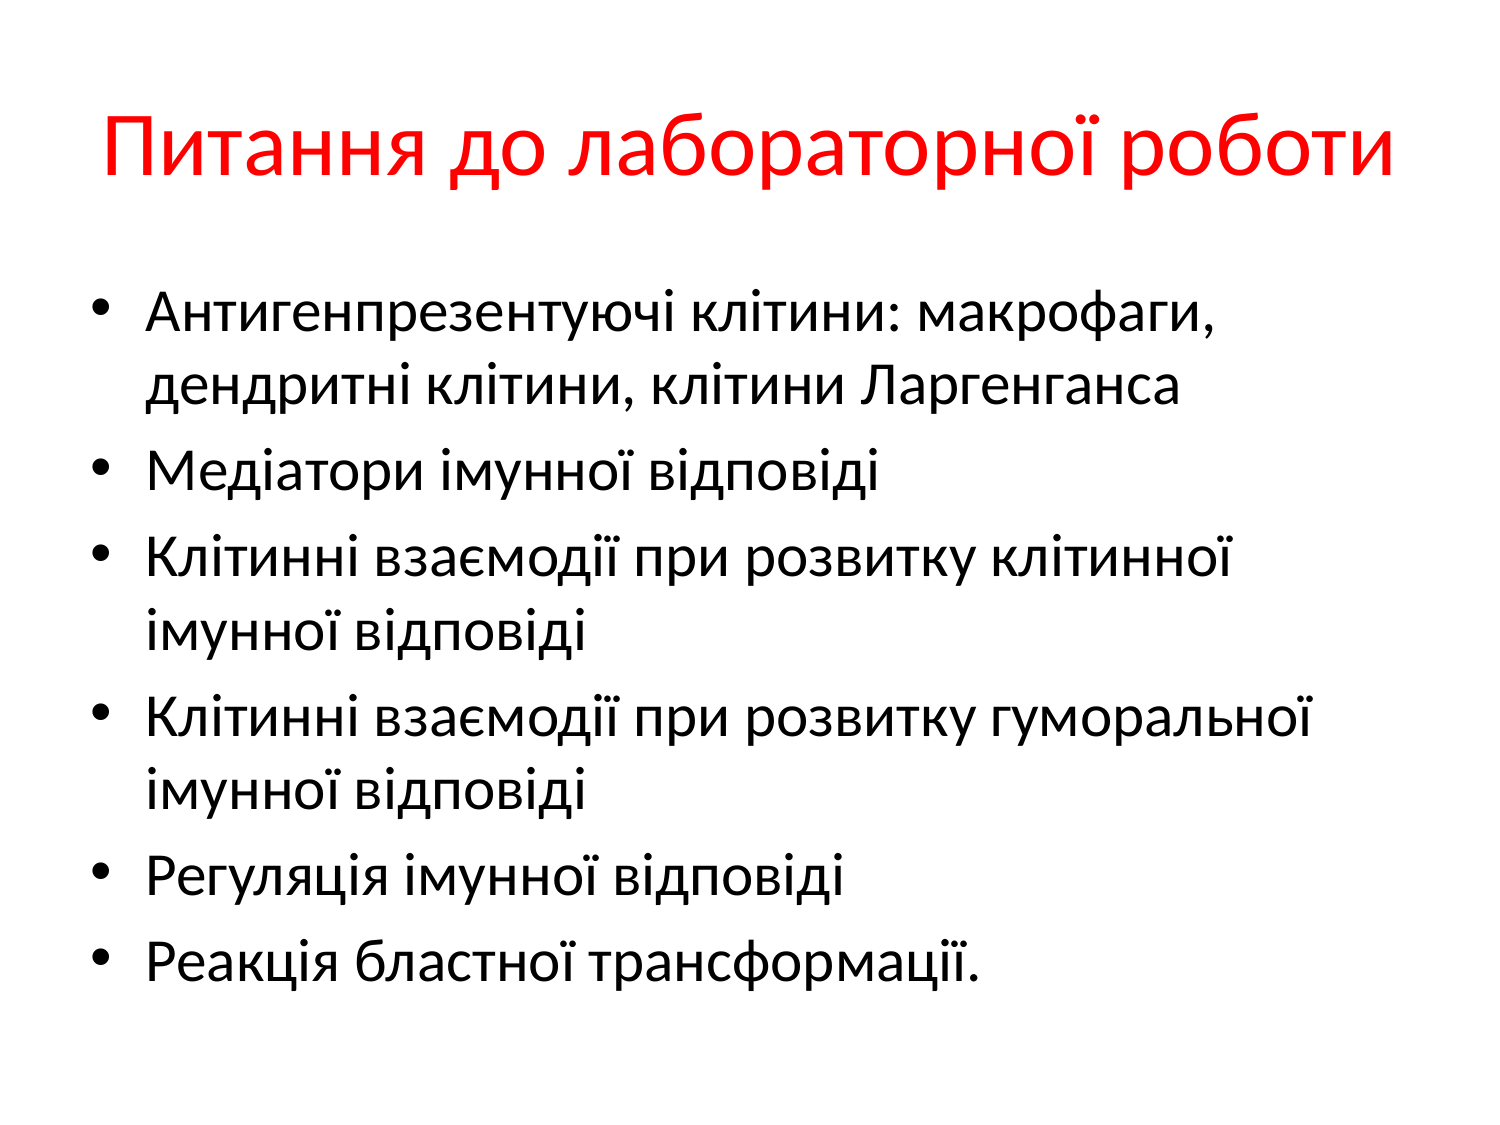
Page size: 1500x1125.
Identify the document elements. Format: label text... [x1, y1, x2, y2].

title Питання до лабораторної роботи [75, 45, 1425, 233]
list Антигенпрезентуючі клітини: макрофаги, дендритні клітини, клітини Ларгенганса Медіатори імунної відповіді Клітинні взаємодії при розвитку клітинної імунної відповіді Клітинні взаємодії при розвитку гуморальної імунної відповіді Регуляція імунної відповіді Реакція бластної трансформації. [75, 262, 1425, 1005]
